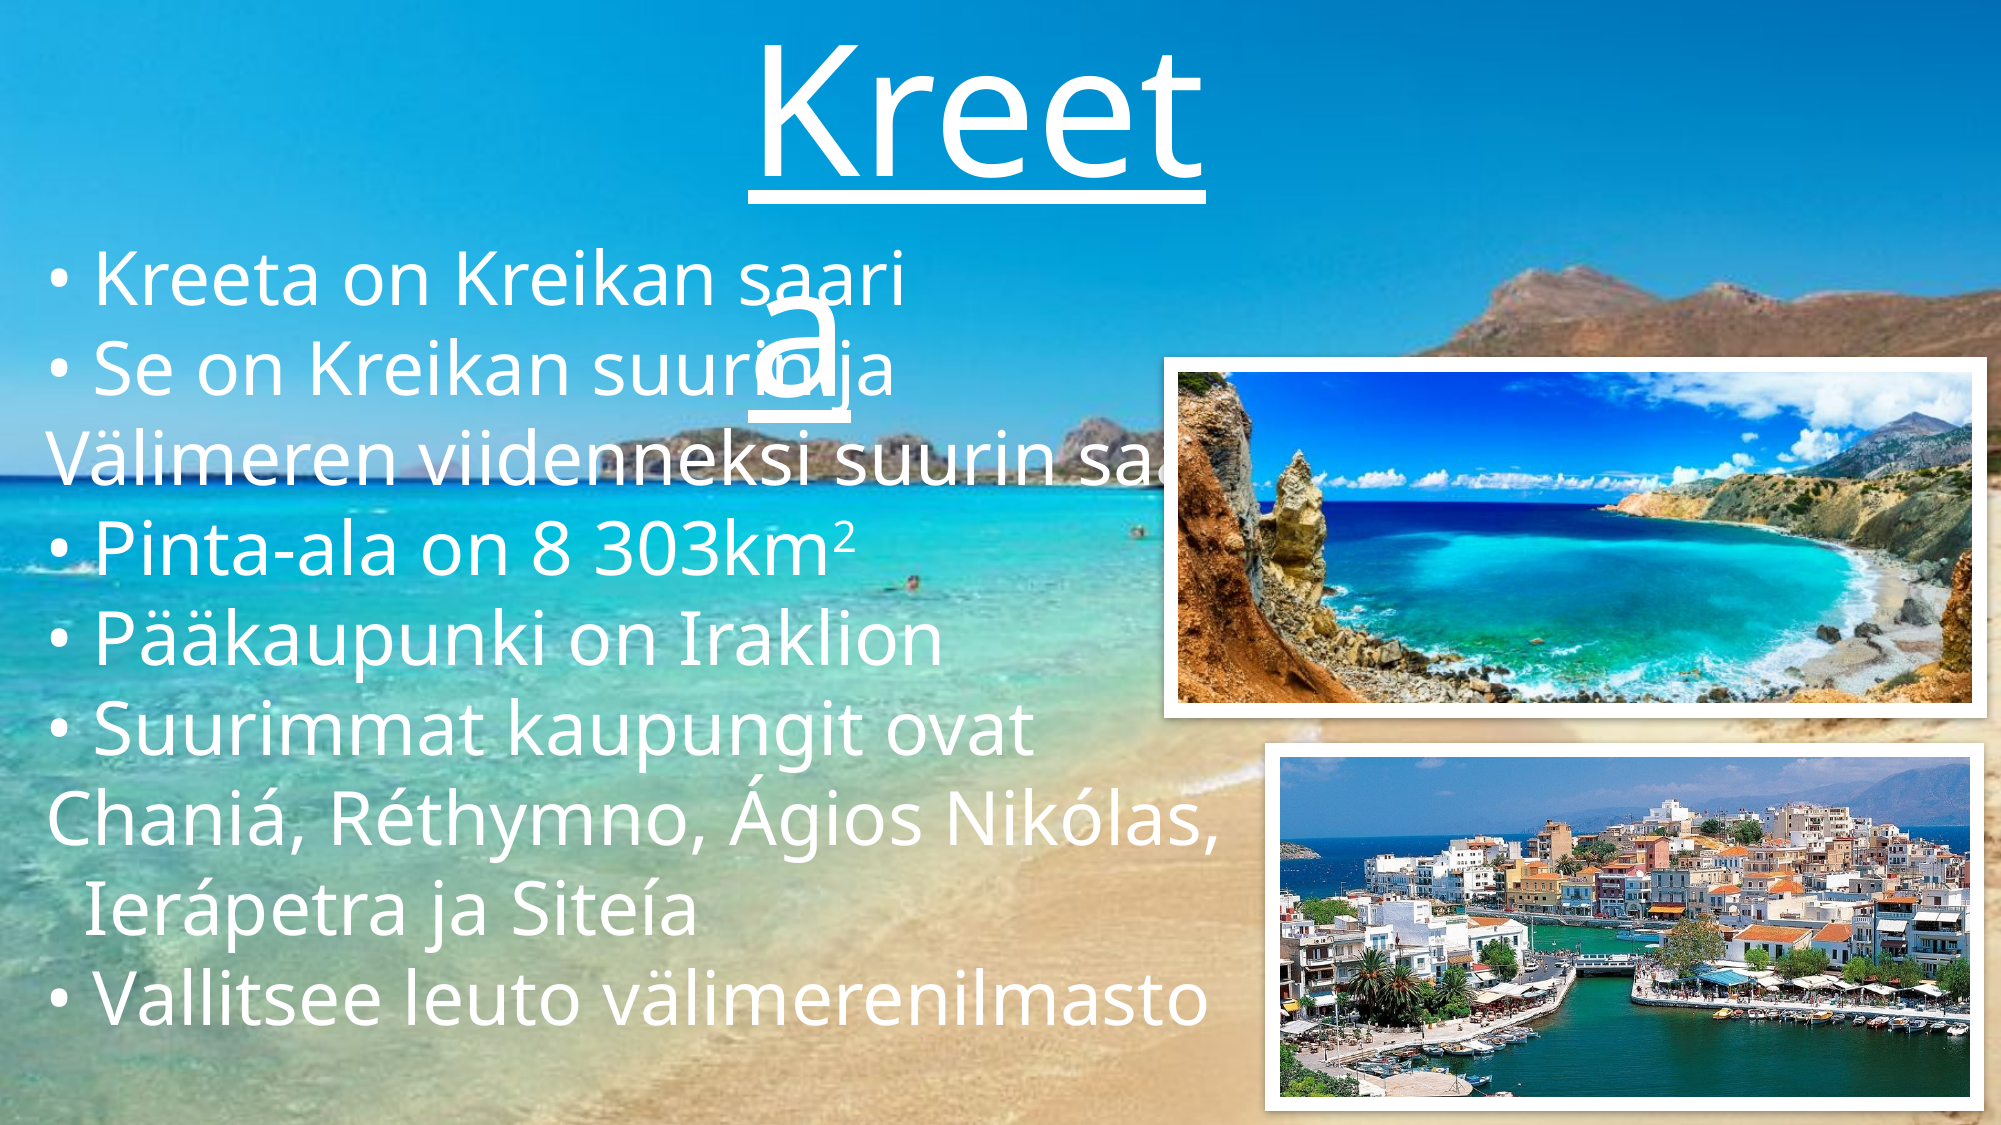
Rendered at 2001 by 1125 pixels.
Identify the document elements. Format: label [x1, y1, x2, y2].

list [0, 0, 2000, 1125]
picture [1279, 757, 1970, 1097]
picture [1178, 371, 1973, 703]
